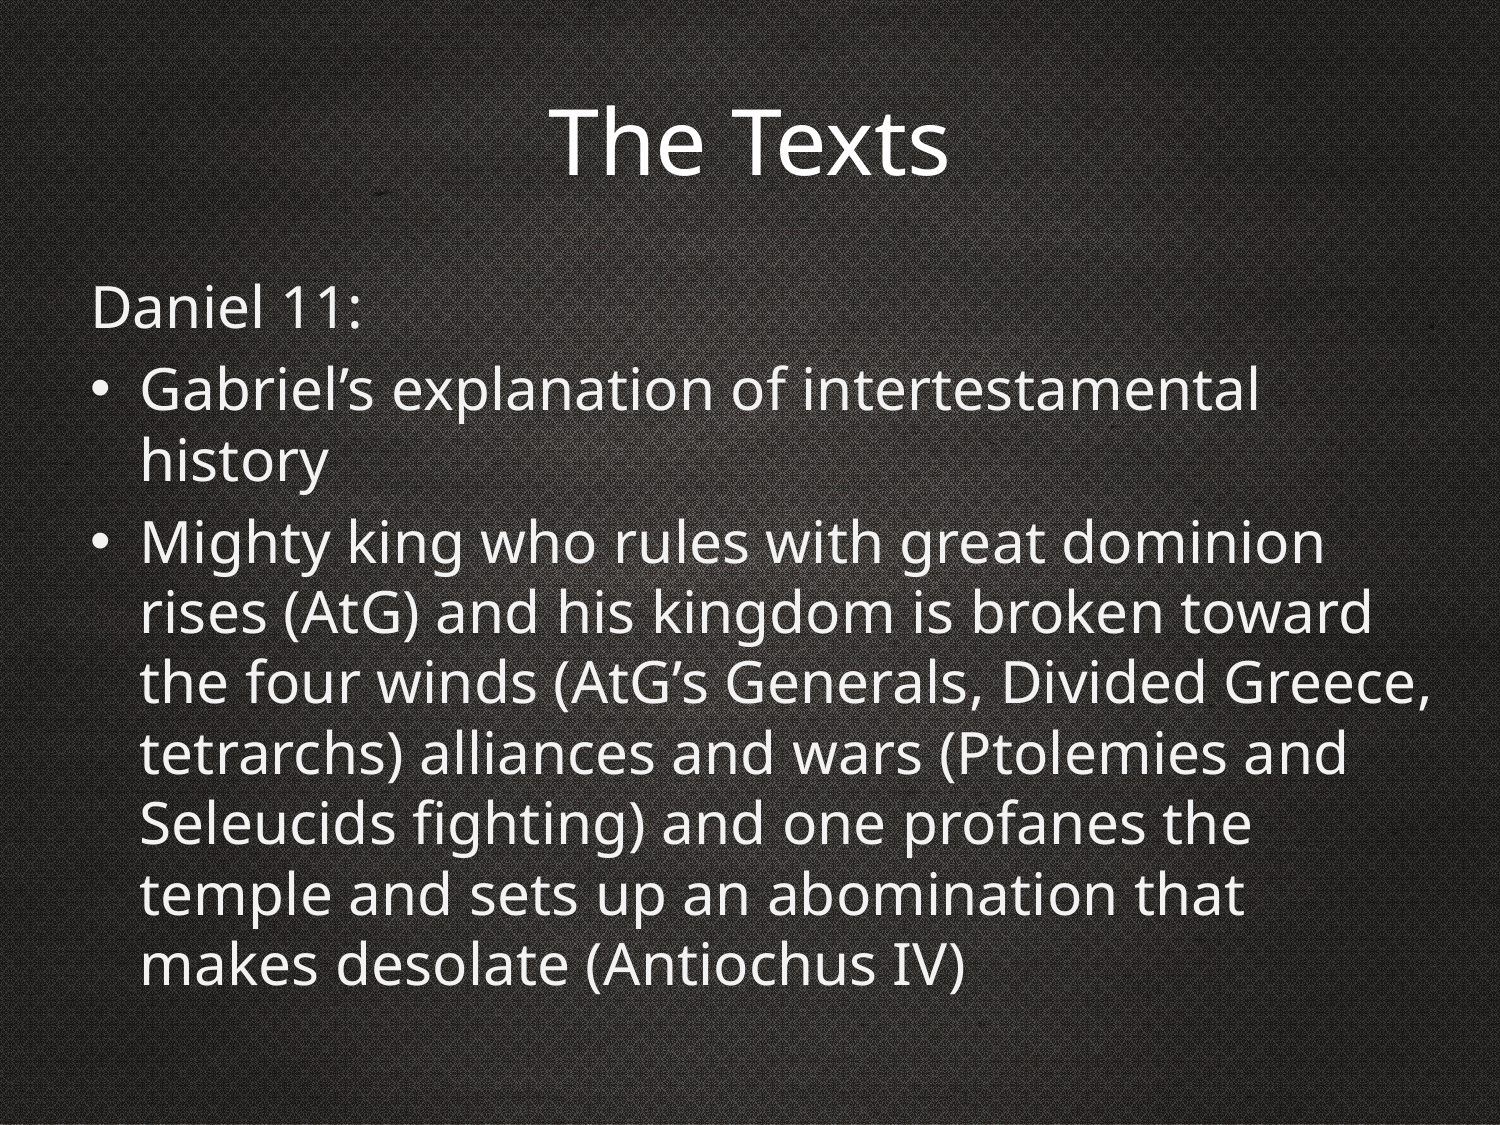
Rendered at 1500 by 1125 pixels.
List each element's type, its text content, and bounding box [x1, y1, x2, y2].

picture [0, 0, 1500, 1125]
list Daniel 11: Gabriel’s explanation of intertestamental history Mighty king who rules with great dominion rises (AtG) and his kingdom is broken toward the four winds (AtG’s Generals, Divided Greece, tetrarchs) alliances and wars (Ptolemies and Seleucids fighting) and one profanes the temple and sets up an abomination that makes desolate (Antiochus IV) [75, 262, 1454, 1081]
title The Texts [75, 45, 1425, 233]
